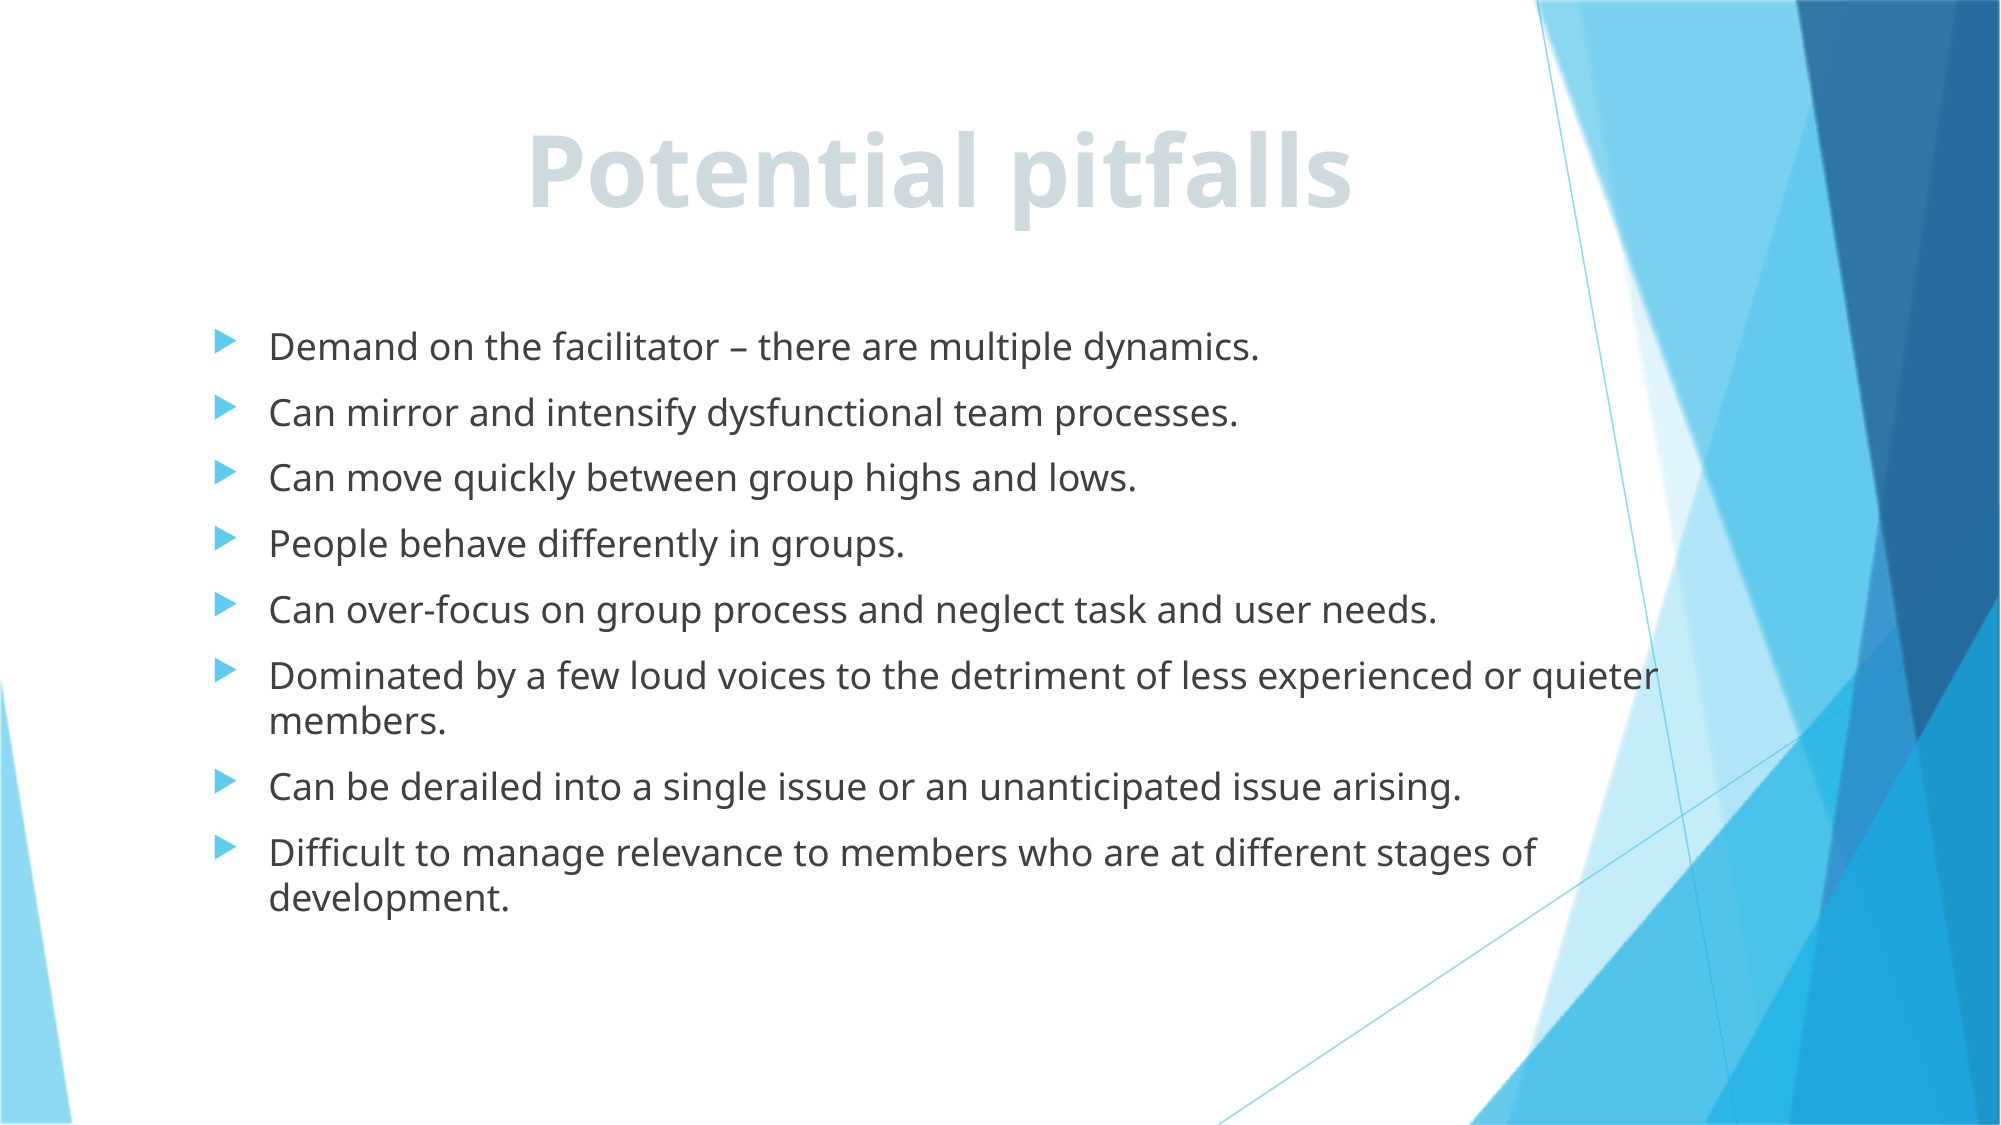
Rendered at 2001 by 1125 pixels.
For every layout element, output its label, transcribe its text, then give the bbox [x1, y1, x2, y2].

title Potential pitfalls [111, 99, 1769, 317]
list Demand on the facilitator – there are multiple dynamics. Can mirror and intensify dysfunctional team processes. Can move quickly between group highs and lows. People behave differently in groups. Can over-focus on group process and neglect task and user needs. Dominated by a few loud voices to the detriment of less experienced or quieter members. Can be derailed into a single issue or an unanticipated issue arising. Difficult to manage relevance to members who are at different stages of development. [197, 249, 1696, 991]
